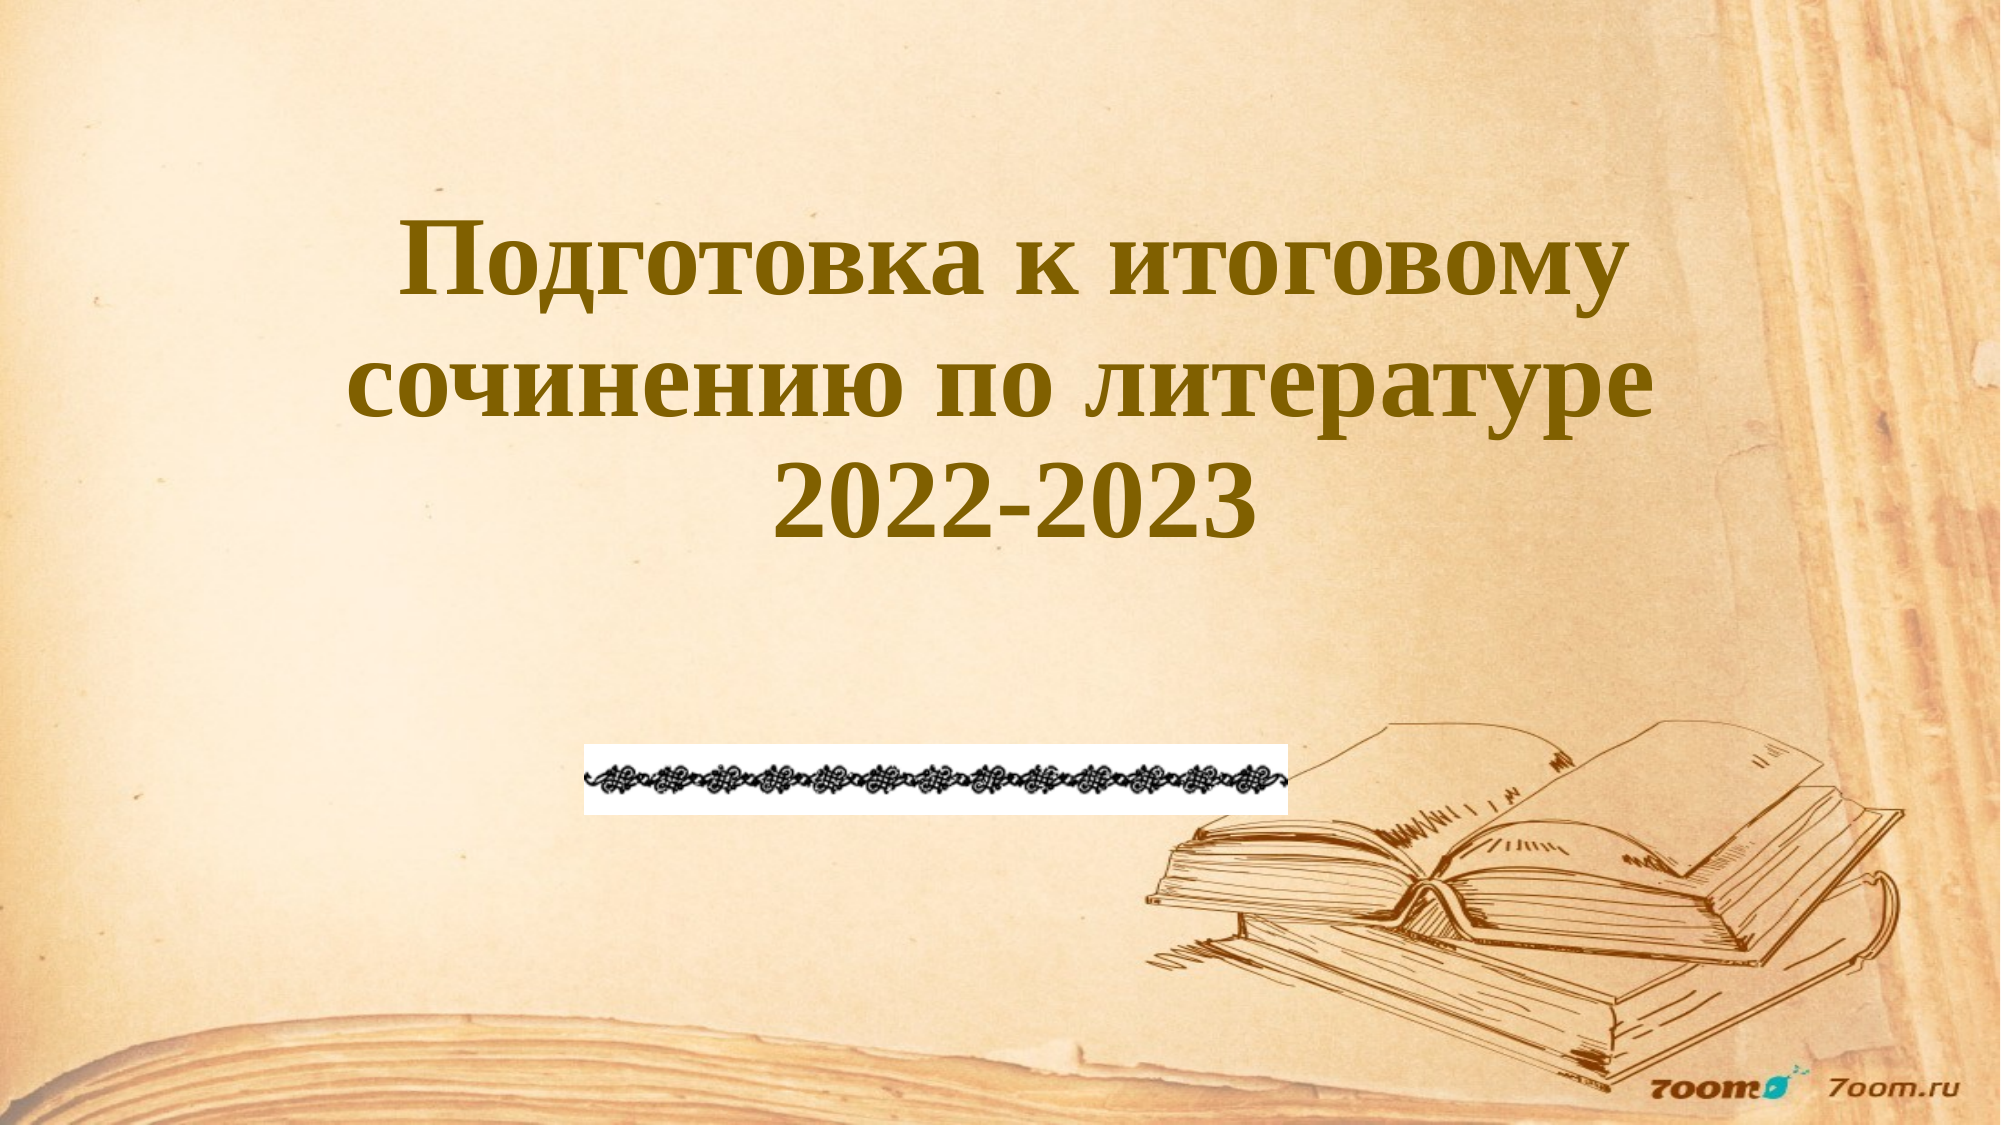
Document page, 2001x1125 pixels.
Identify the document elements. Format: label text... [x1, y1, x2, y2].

title Подготовка к итоговому сочинению по литературе 2022-2023 [159, 184, 1871, 576]
picture [0, 0, 2001, 1125]
